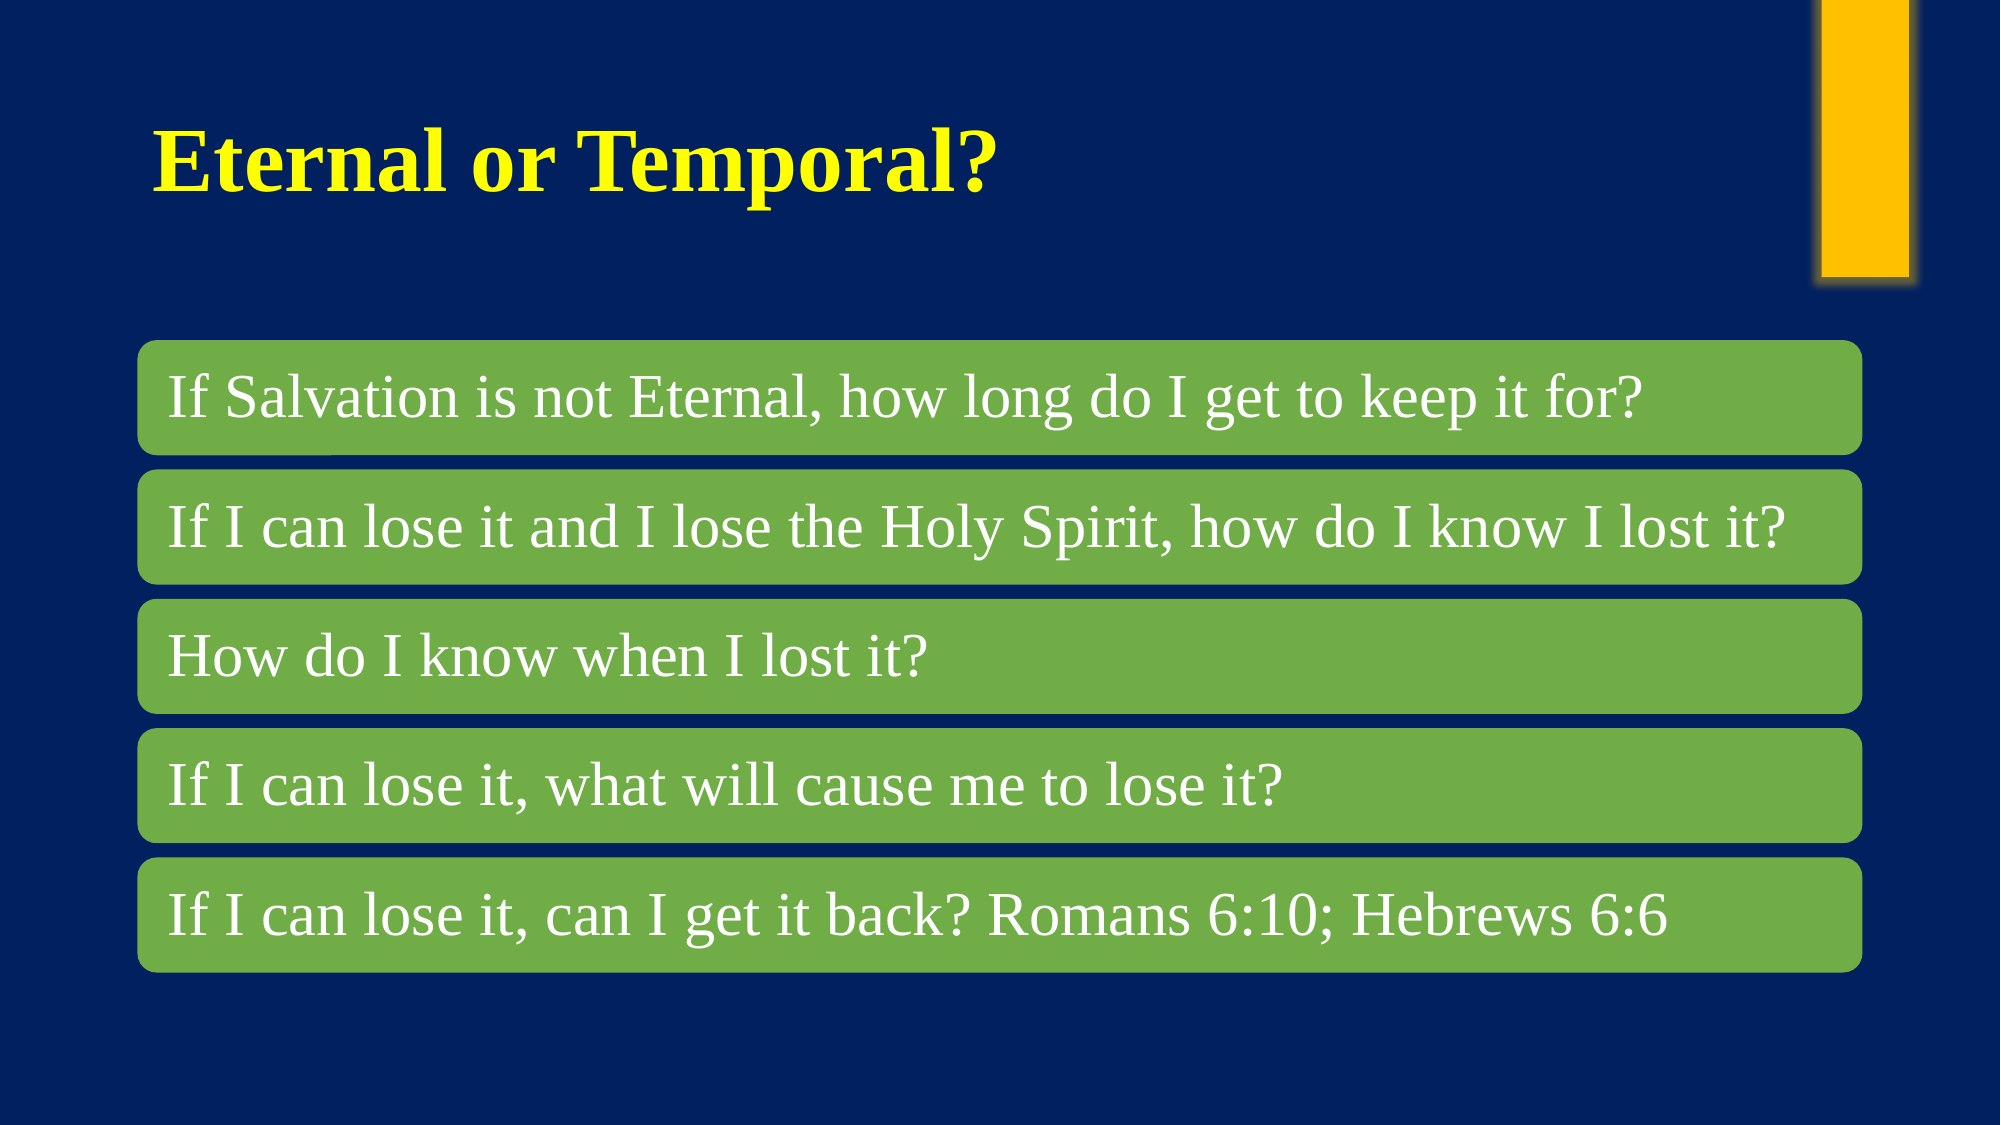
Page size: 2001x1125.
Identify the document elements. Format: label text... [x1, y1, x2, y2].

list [137, 299, 1863, 1014]
title Eternal or Temporal? [137, 52, 1863, 271]
